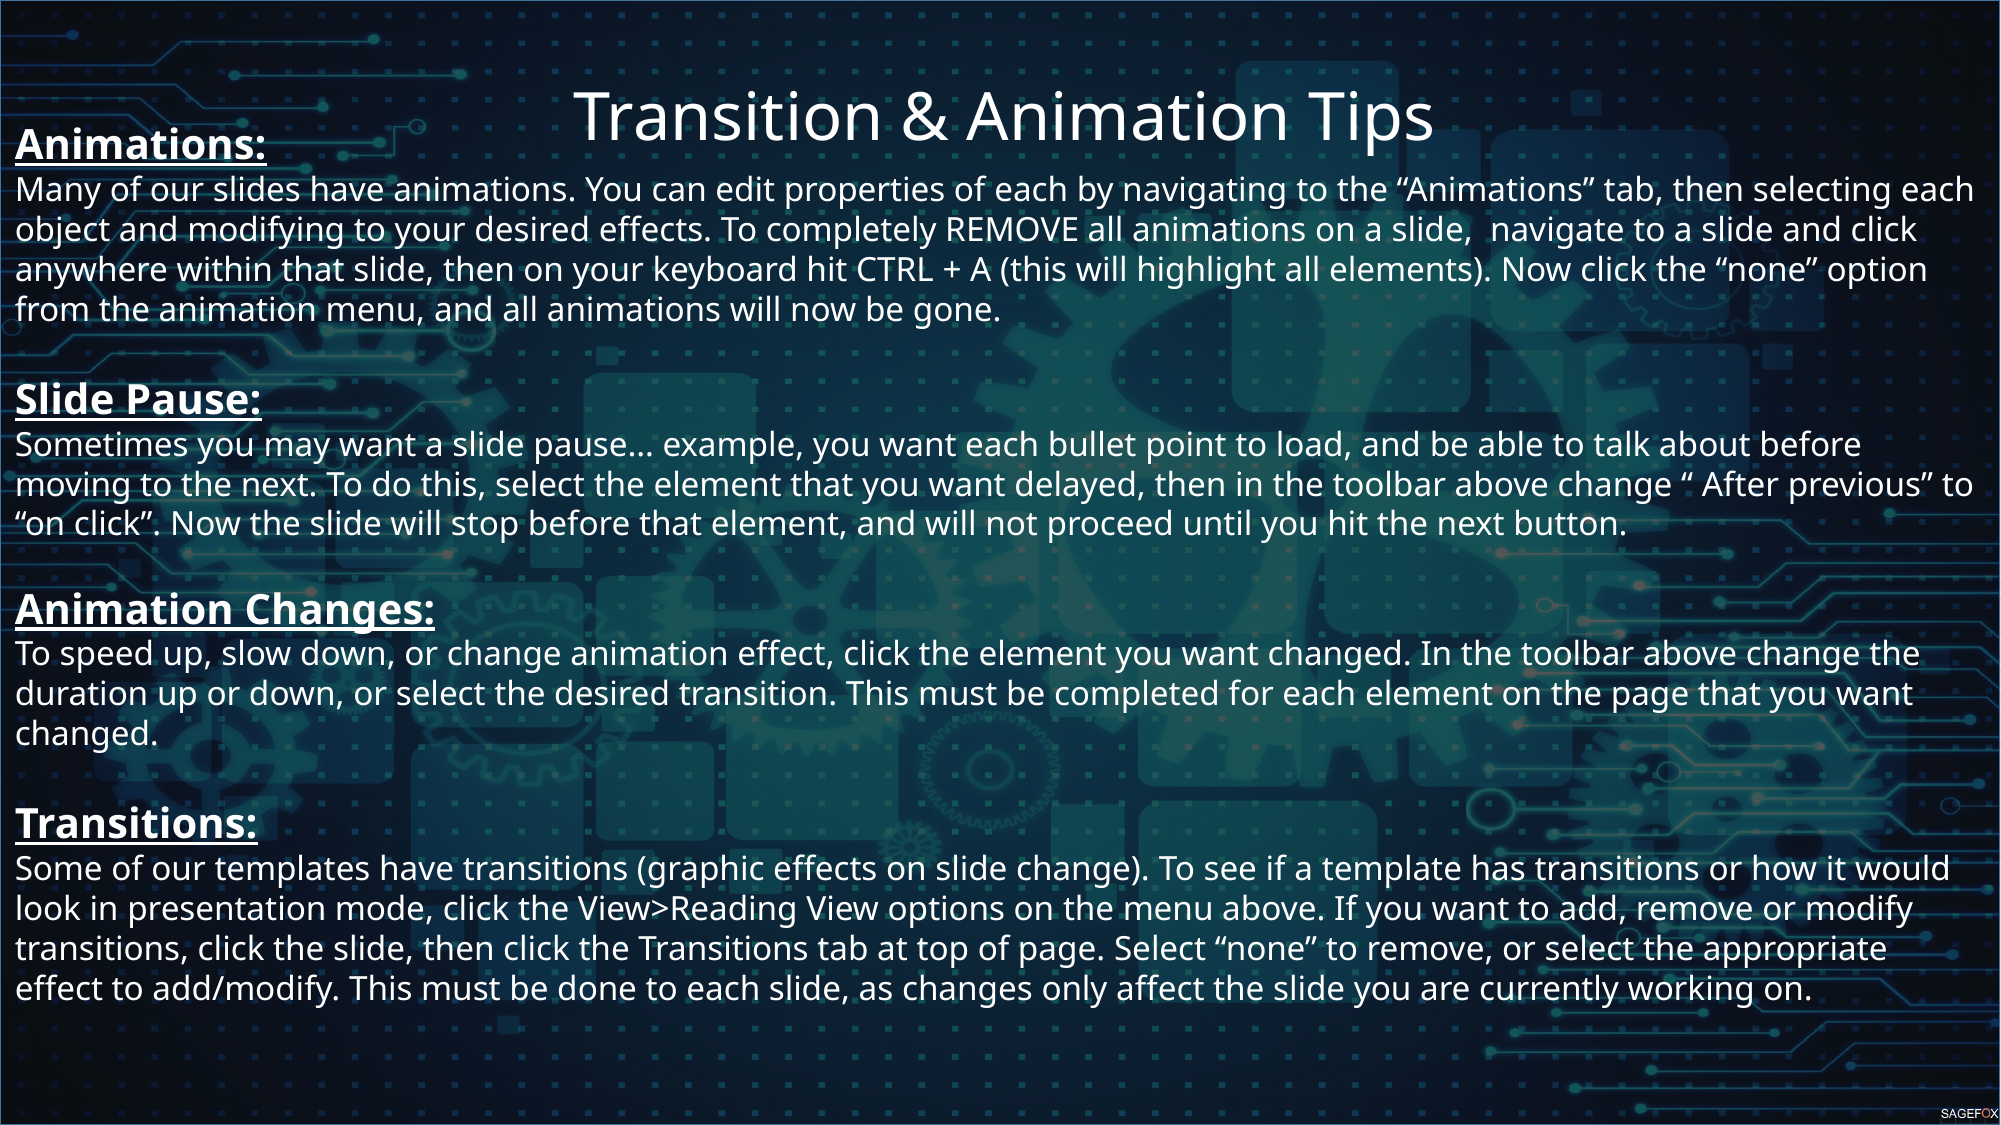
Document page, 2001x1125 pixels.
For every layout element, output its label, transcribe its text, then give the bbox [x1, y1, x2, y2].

title Transition & Animation Tips [477, 59, 1532, 177]
text_box Animations: Many of our slides have animations. You can edit properties of each by navigating to the “Animations” tab, then selecting each object and modifying to your desired effects. To completely REMOVE all animations on a slide, navigate to a slide and click anywhere within that slide, then on your keyboard hit CTRL + A (this will highlight all elements). Now click the “none” option from the animation menu, and all animations will now be gone. Slide Pause: Sometimes you may want a slide pause… example, you want each bullet point to load, and be able to talk about before moving to the next. To do this, select the element that you want delayed, then in the toolbar above change “ After previous” to “on click”. Now the slide will stop before that element, and will not proceed until you hit the next button. Animation Changes: To speed up, slow down, or change animation effect, click the element you want changed. In the toolbar above change the duration up or down, or select the desired transition. This must be completed for each element on the page that you want changed. Transitions: Some of our templates have transitions (graphic effects on slide change). To see if a template has transitions or how it would look in presentation mode, click the View>Reading View options on the menu above. If you want to add, remove or modify transitions, click the slide, then click the Transitions tab at top of page. Select “none” to remove, or select the appropriate effect to add/modify. This must be done to each slide, as changes only affect the slide you are currently working on. [0, 0, 2000, 1125]
